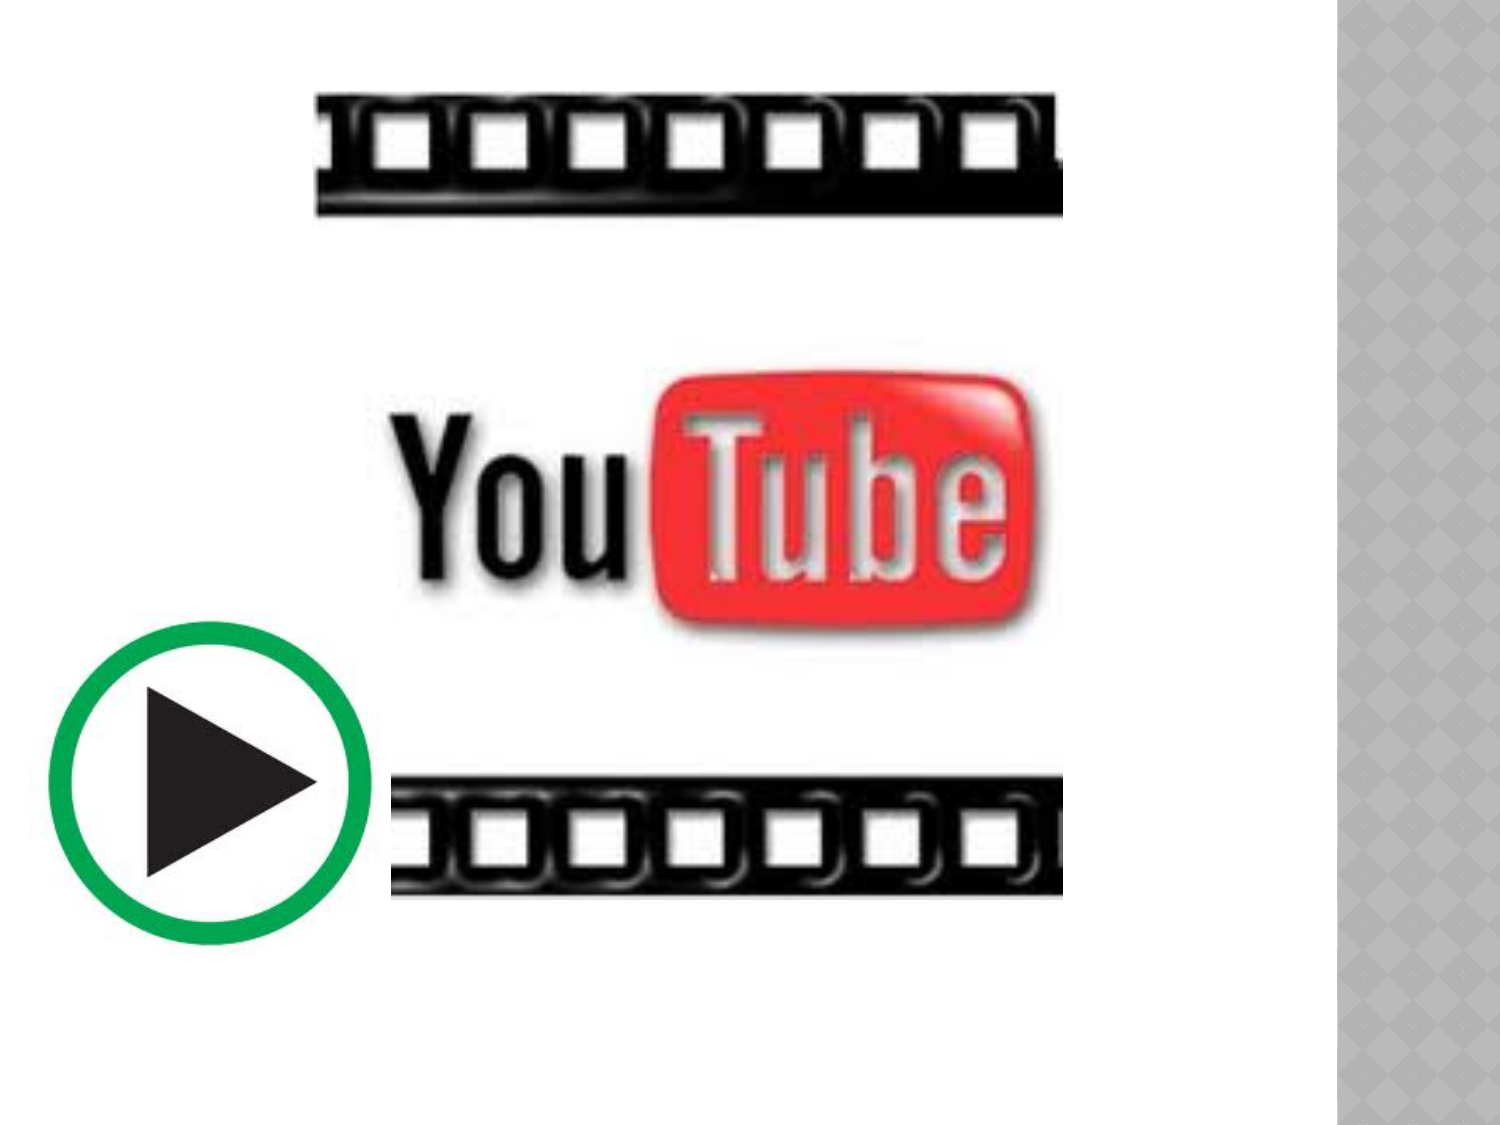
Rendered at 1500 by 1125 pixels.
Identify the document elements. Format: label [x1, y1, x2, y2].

picture [29, 90, 1064, 956]
